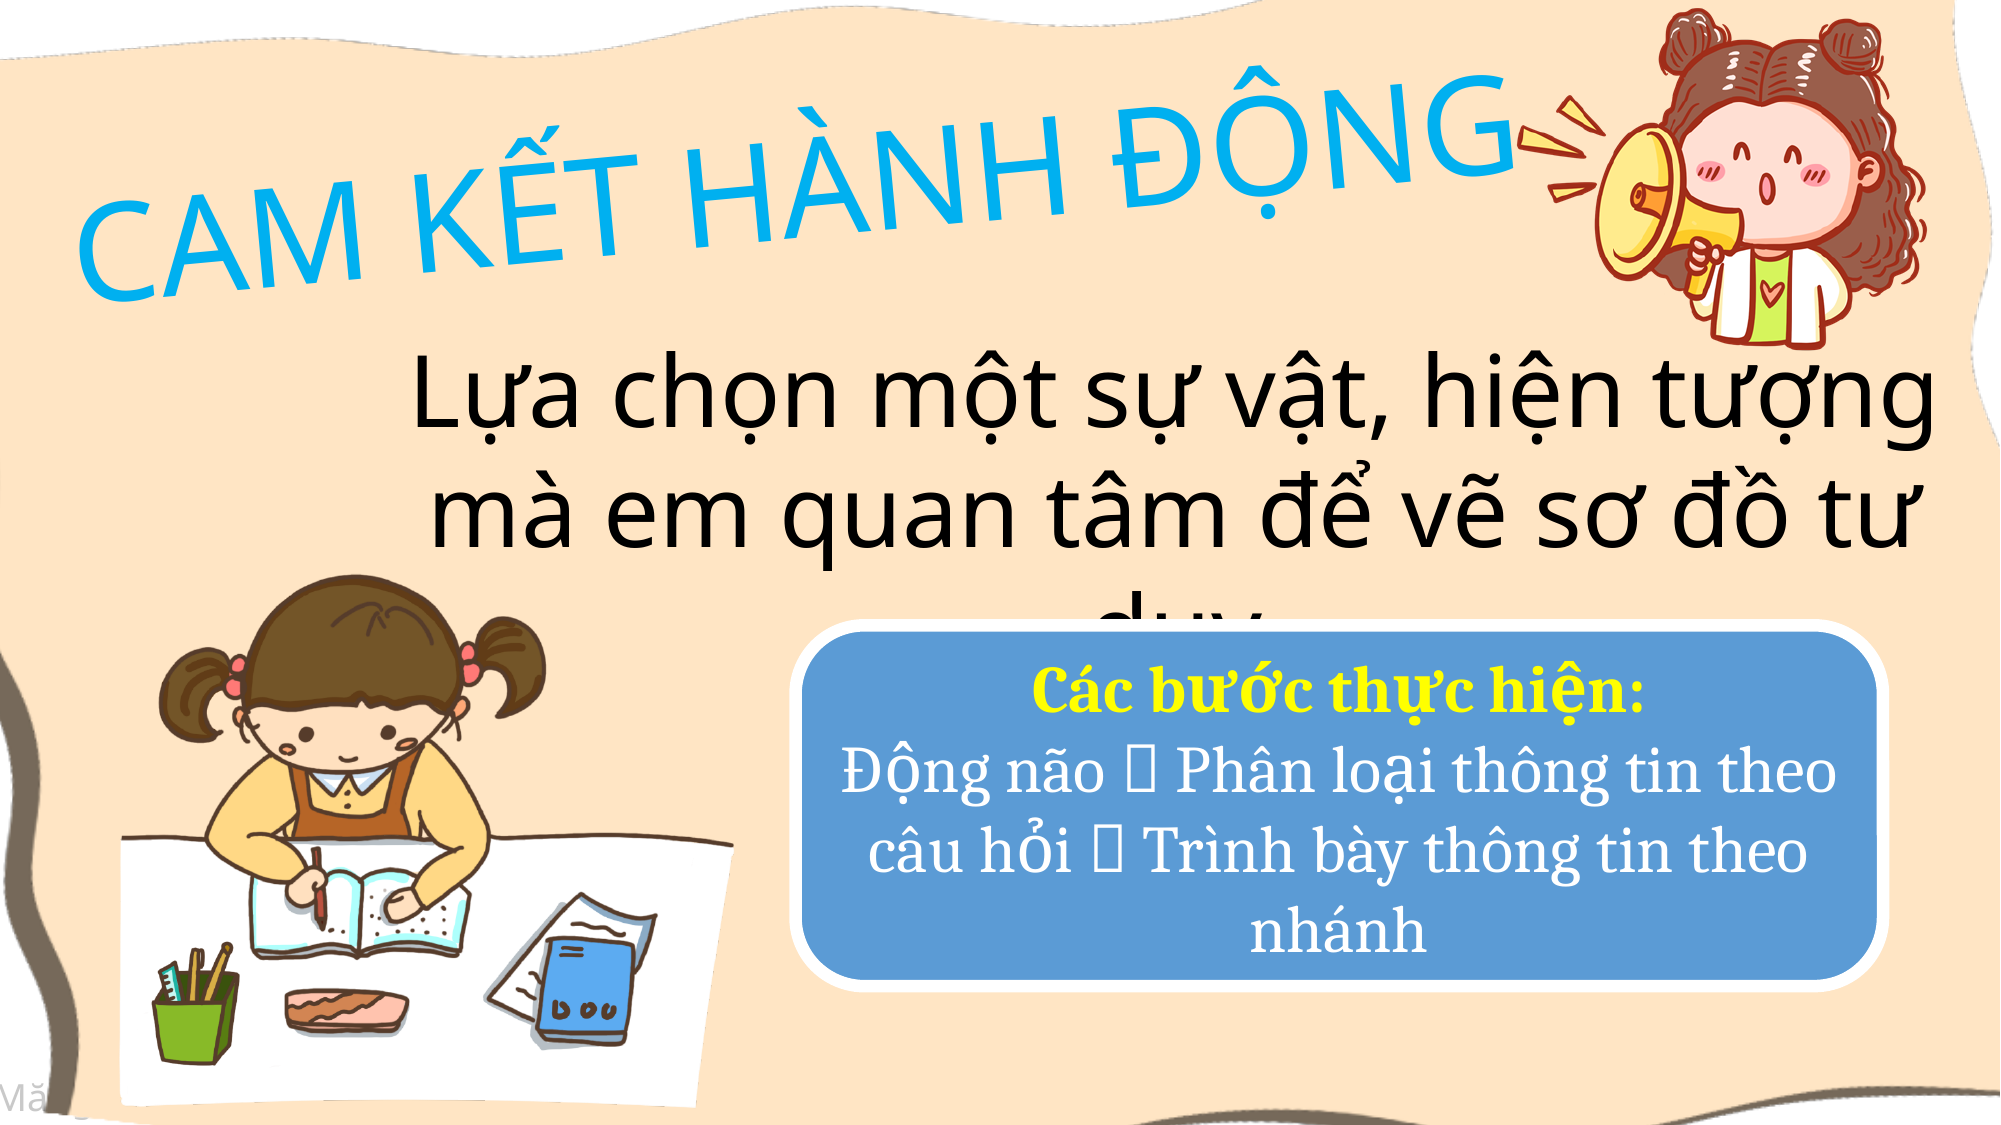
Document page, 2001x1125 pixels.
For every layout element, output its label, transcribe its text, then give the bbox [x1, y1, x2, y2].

text_box Các bước thực hiện: Động não  Phân loại thông tin theo câu hỏi  Trình bày thông tin theo nhánh [1634, 623, 1885, 988]
text_box Lựa chọn một sự vật, hiện tượng mà em quan tâm để vẽ sơ đồ tư duy [1634, 351, 1961, 695]
text_box CAM KẾT HÀNH ĐỘNG [0, 144, 246, 348]
picture [0, 0, 2000, 1125]
